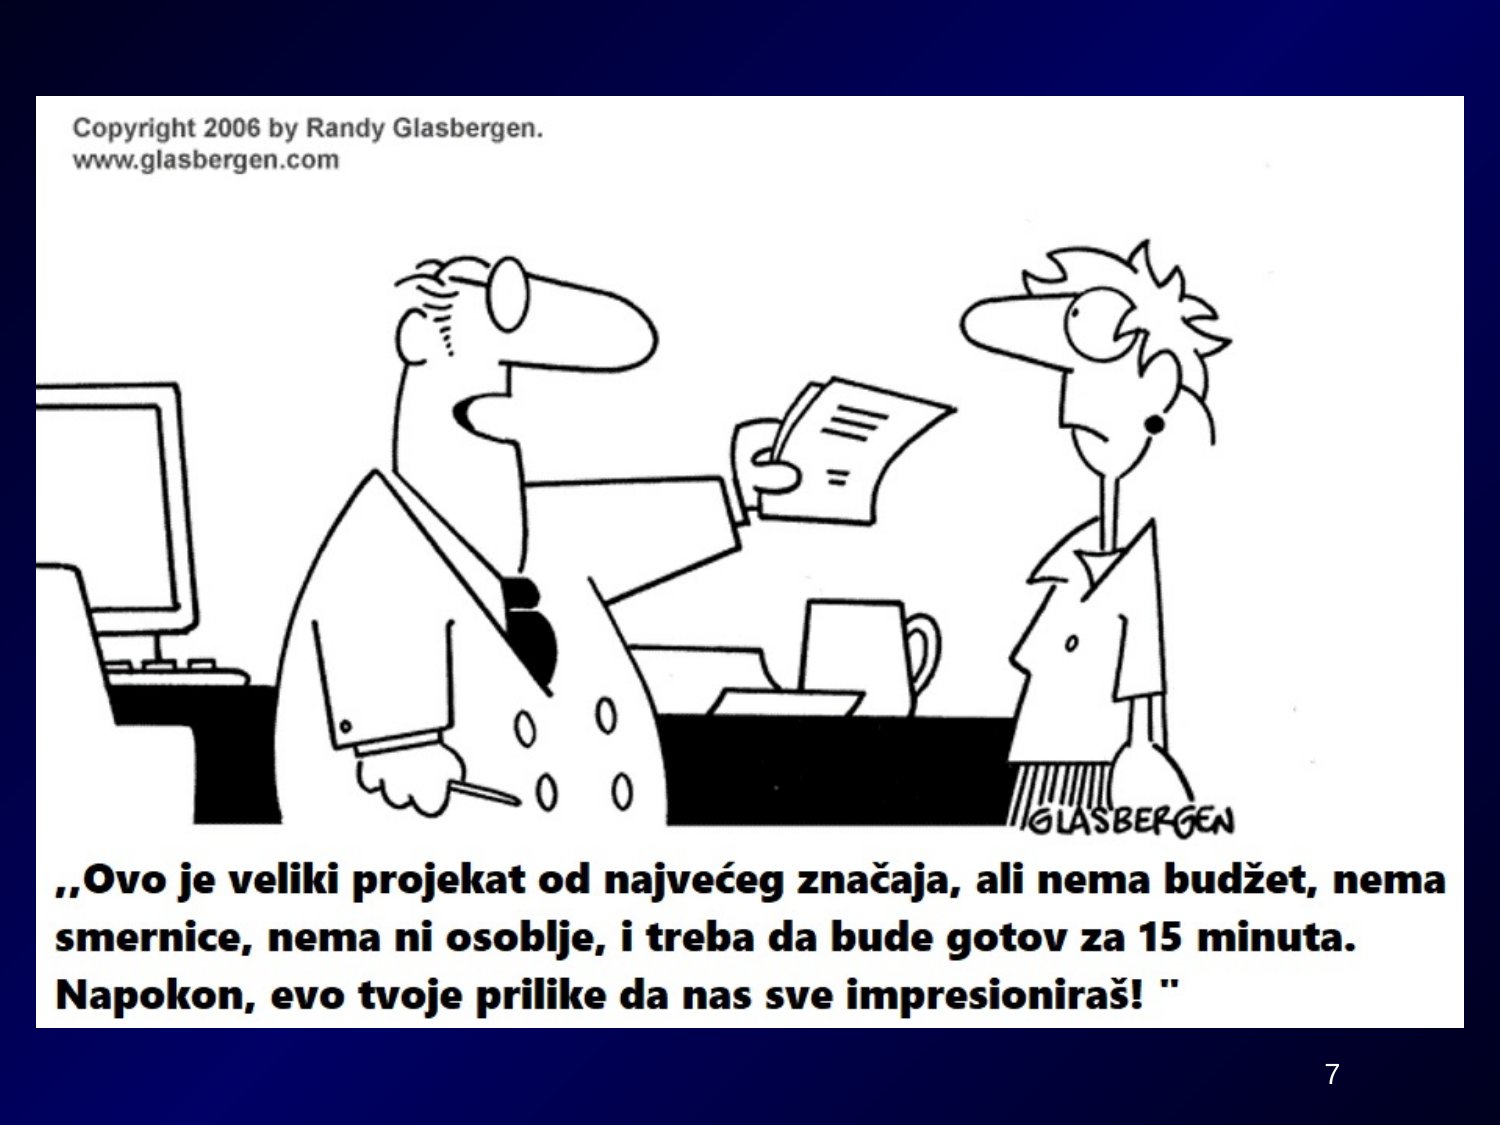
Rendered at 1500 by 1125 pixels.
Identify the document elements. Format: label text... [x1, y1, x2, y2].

slide_number 7 [1179, 1031, 1356, 1114]
picture [36, 96, 1464, 1029]
